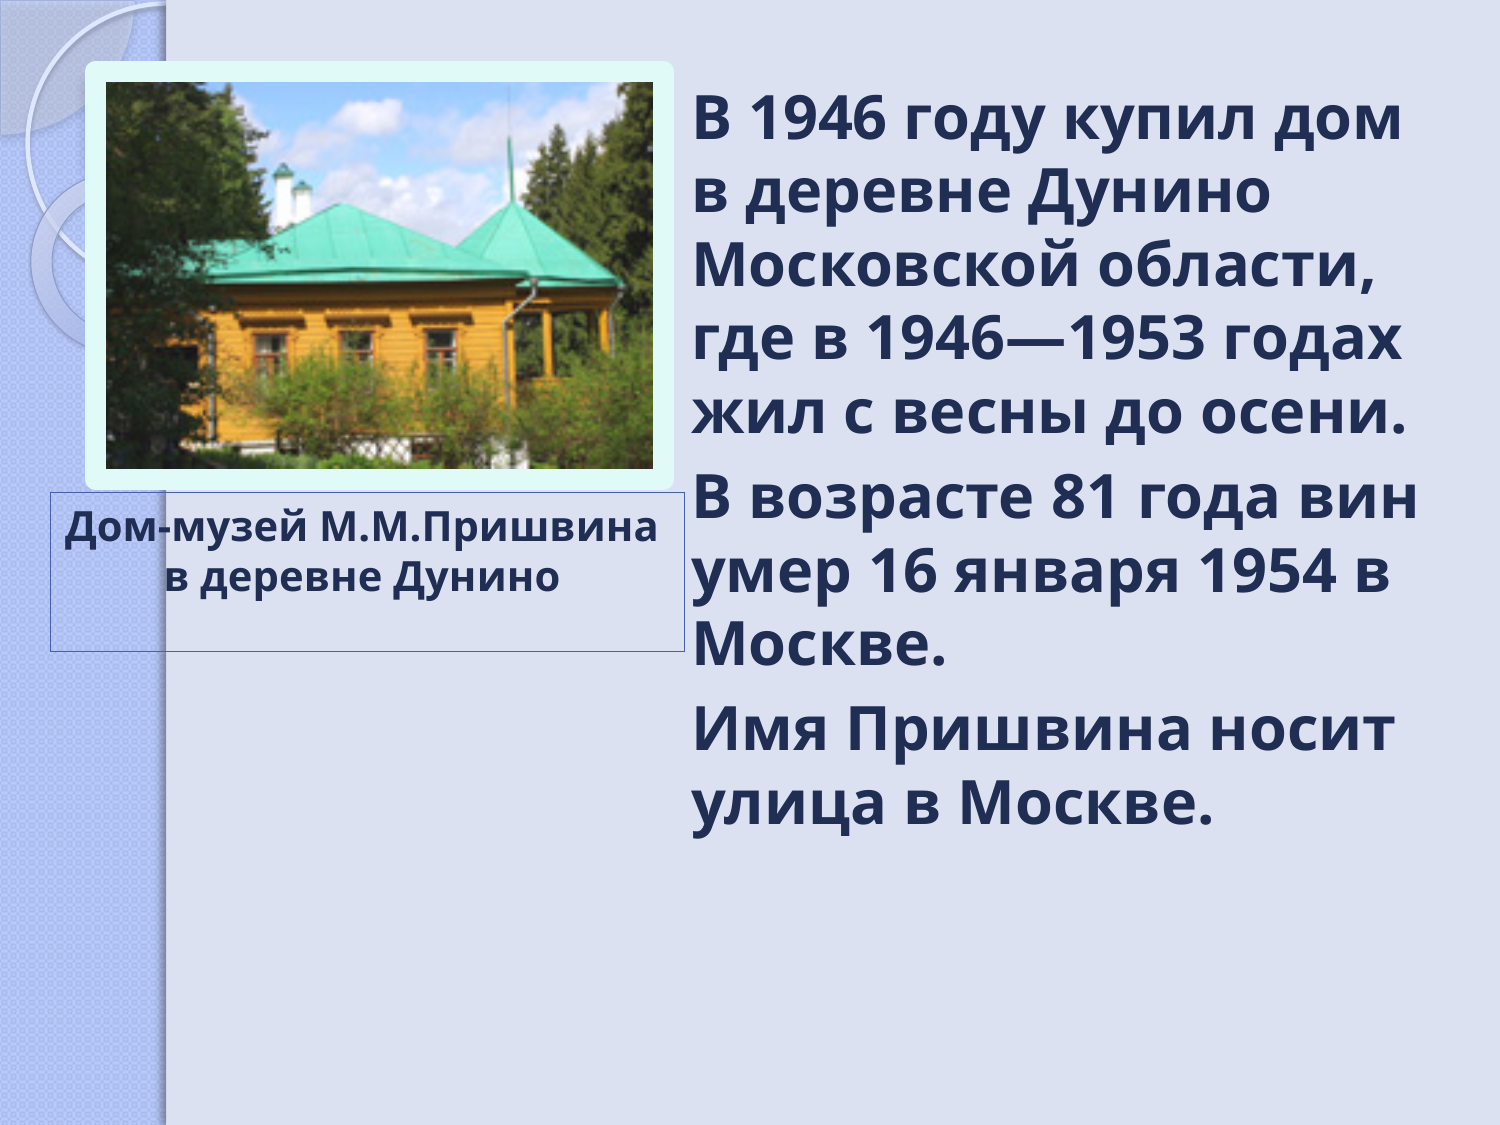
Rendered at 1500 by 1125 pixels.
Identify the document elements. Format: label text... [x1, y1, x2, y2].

list В 1946 году купил дом в деревне Дунино Московской области, где в 1946—1953 годах жил с весны до осени. В возрасте 81 года вин умер 16 января 1954 в Москве. Имя Пришвина носит улица в Москве. [621, 70, 1443, 858]
picture [105, 81, 654, 469]
text_box Дом-музей М.М.Пришвина в деревне Дунино [50, 492, 685, 652]
